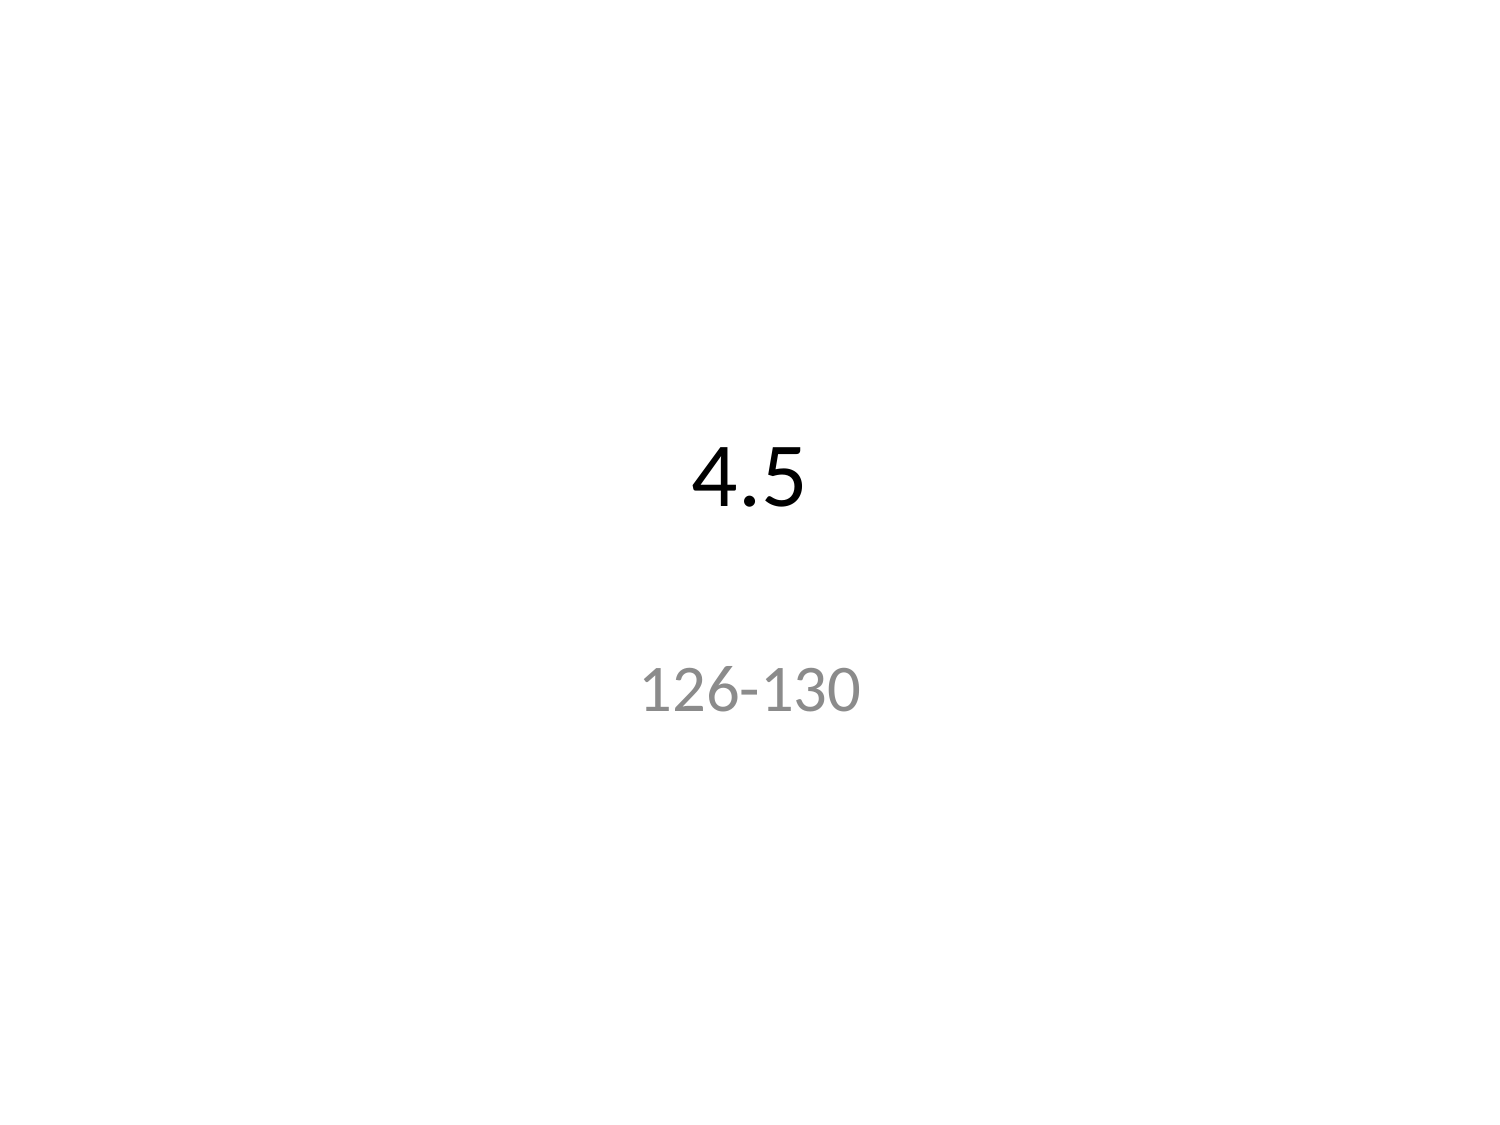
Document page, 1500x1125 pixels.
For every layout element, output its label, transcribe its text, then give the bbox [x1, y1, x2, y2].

subtitle 126-130 [225, 637, 1275, 925]
title 4.5 [112, 349, 1388, 591]
